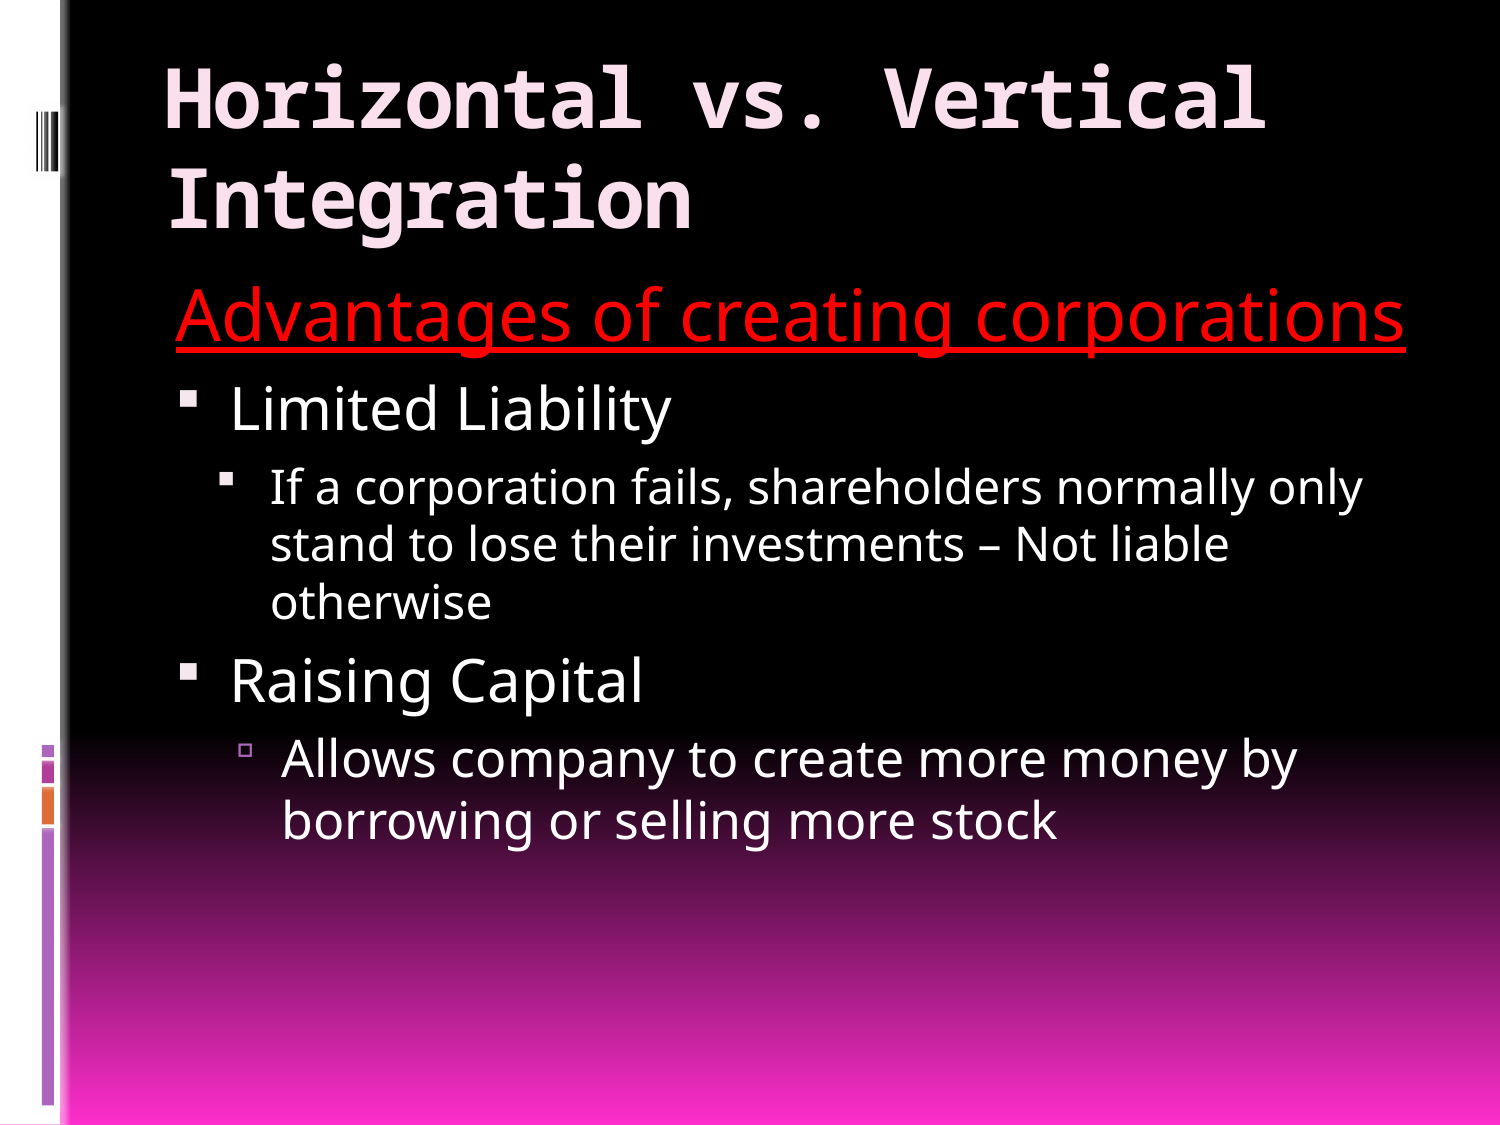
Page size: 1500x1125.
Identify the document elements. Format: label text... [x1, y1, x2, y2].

title Horizontal vs. Vertical Integration [150, 37, 1425, 188]
list Advantages of creating corporations Limited Liability If a corporation fails, shareholders normally only stand to lose their investments – Not liable otherwise Raising Capital Allows company to create more money by borrowing or selling more stock [150, 262, 1425, 1043]
